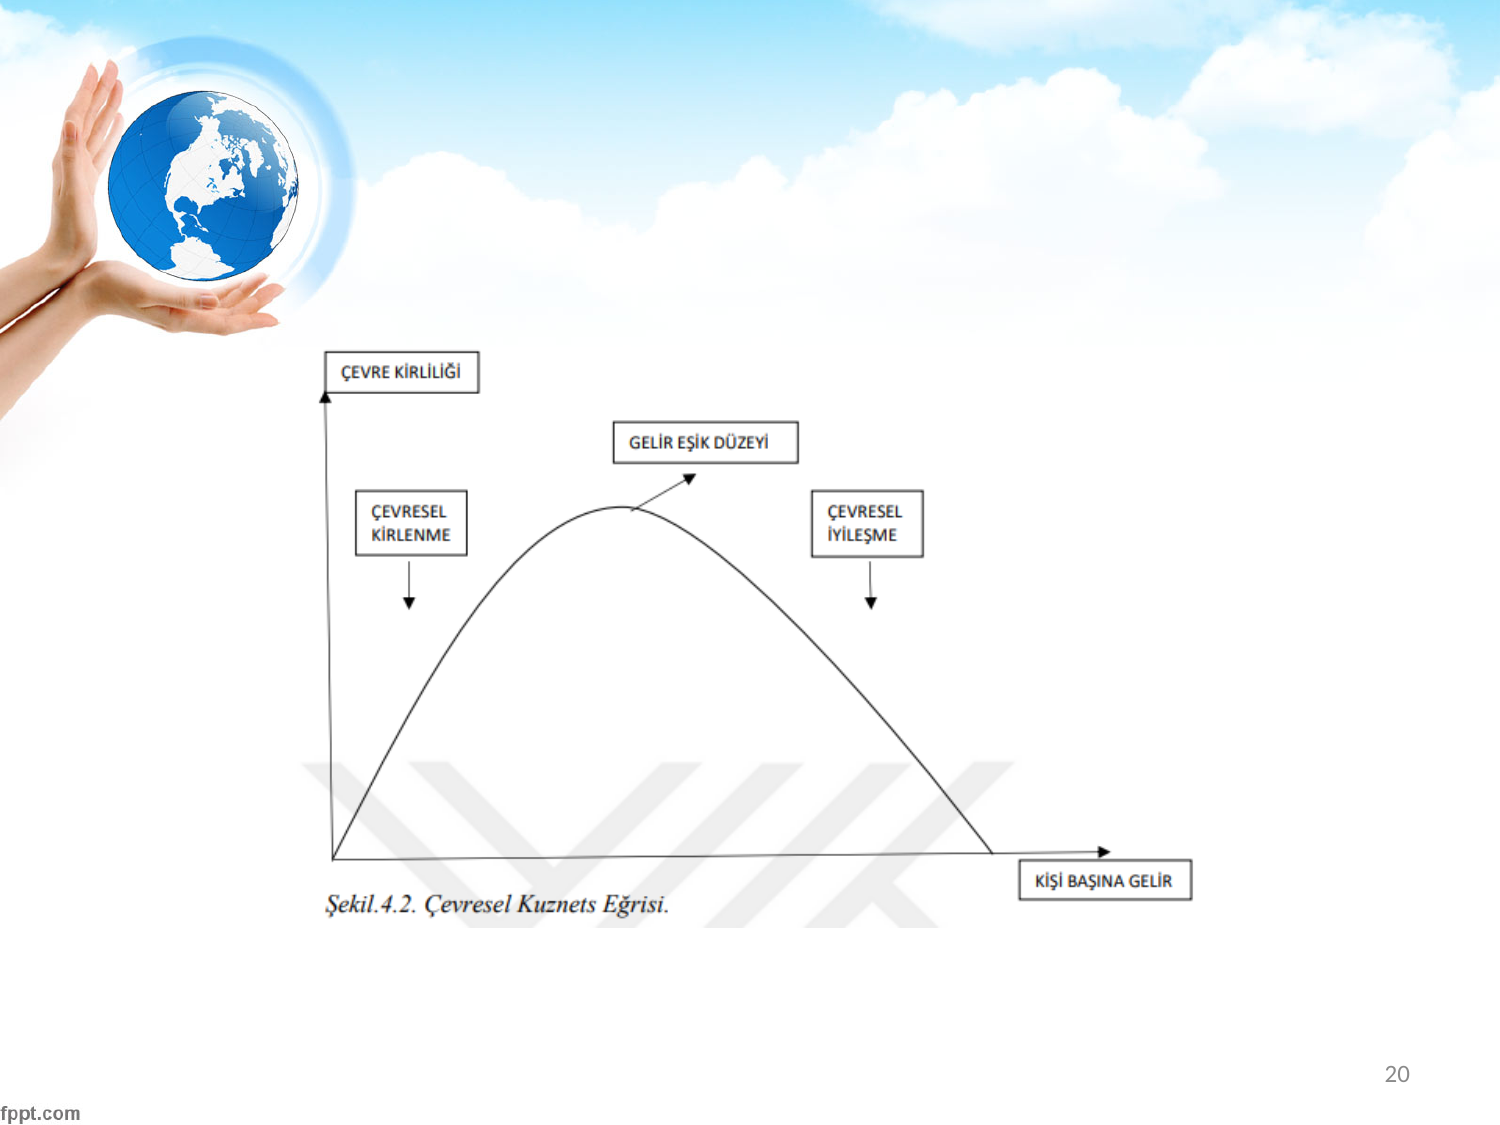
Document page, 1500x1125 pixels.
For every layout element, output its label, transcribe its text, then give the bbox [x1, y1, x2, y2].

slide_number 20 [1074, 1042, 1425, 1103]
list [270, 347, 1230, 928]
picture [0, 0, 1500, 1125]
